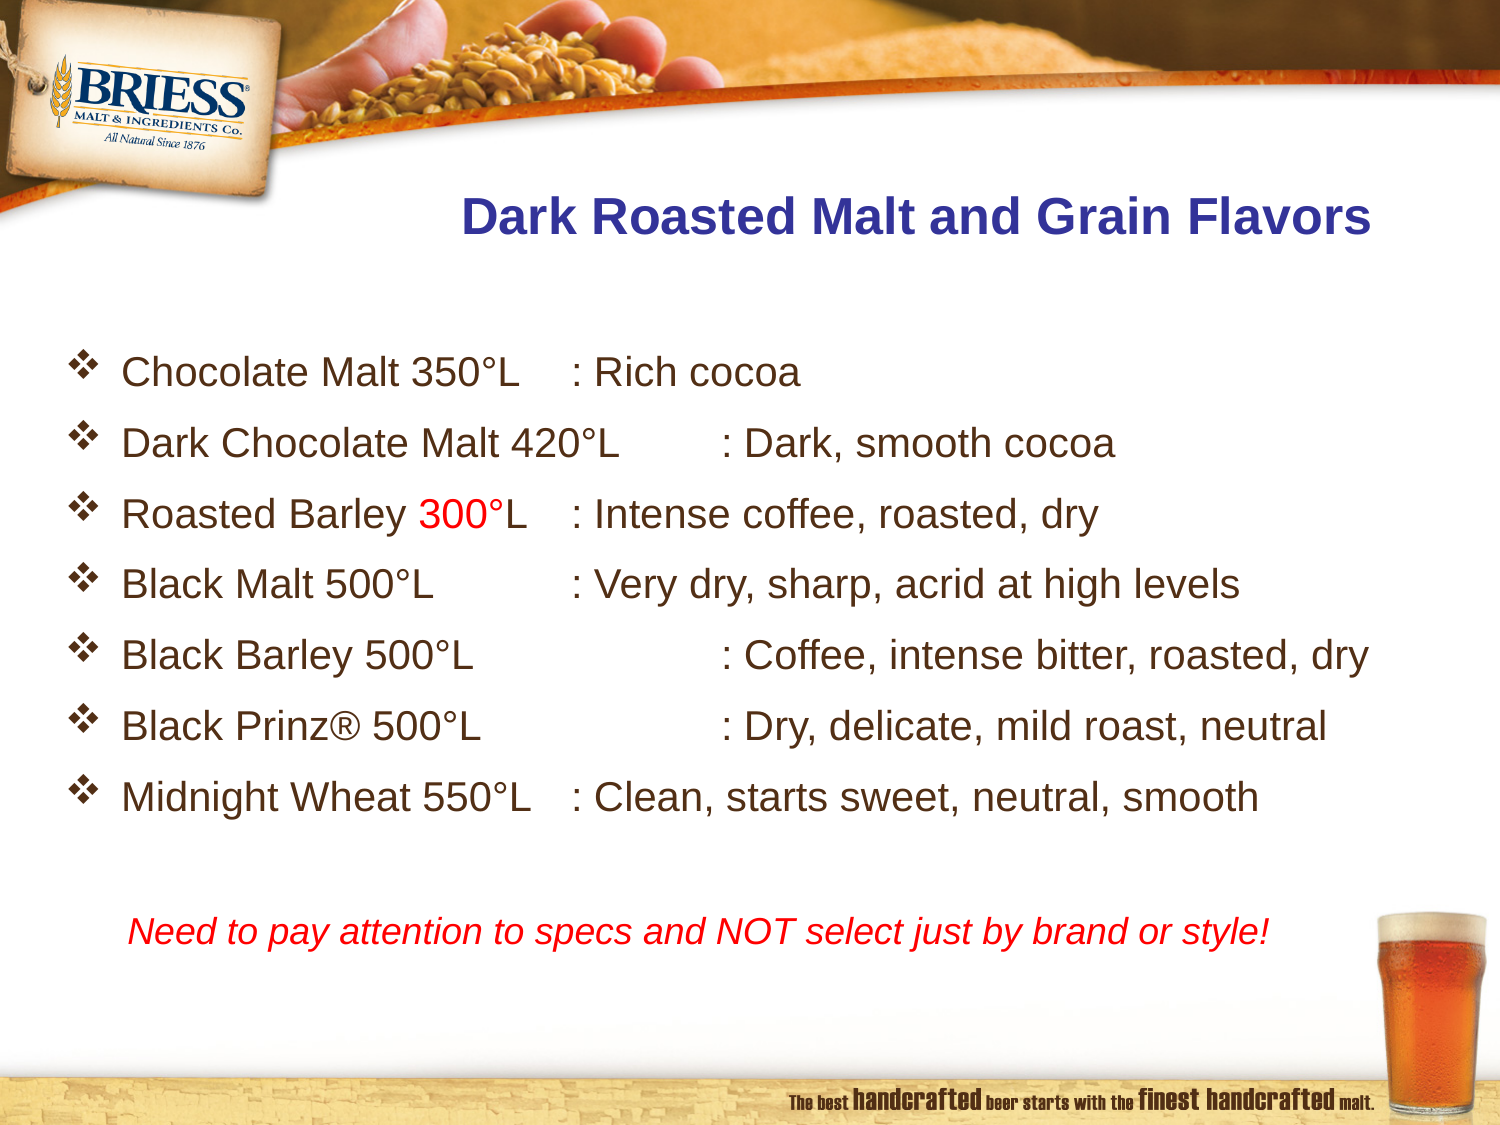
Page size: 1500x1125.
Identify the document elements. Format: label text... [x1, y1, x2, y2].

text_box Need to pay attention to specs and NOT select just by brand or style! [112, 899, 1413, 960]
picture [0, 0, 1500, 1125]
text_box Dark Roasted Malt and Grain Flavors [112, 174, 1388, 300]
text_box Chocolate Malt 350°L : Rich cocoa Dark Chocolate Malt 420°L : Dark, smooth cocoa Roasted Barley 300°L : Intense coffee, roasted, dry Black Malt 500°L : Very dry, sharp, acrid at high levels Black Barley 500°L : Coffee, intense bitter, roasted, dry Black Prinz® 500°L : Dry, delicate, mild roast, neutral Midnight Wheat 550°L : Clean, starts sweet, neutral, smooth [50, 324, 1450, 1000]
